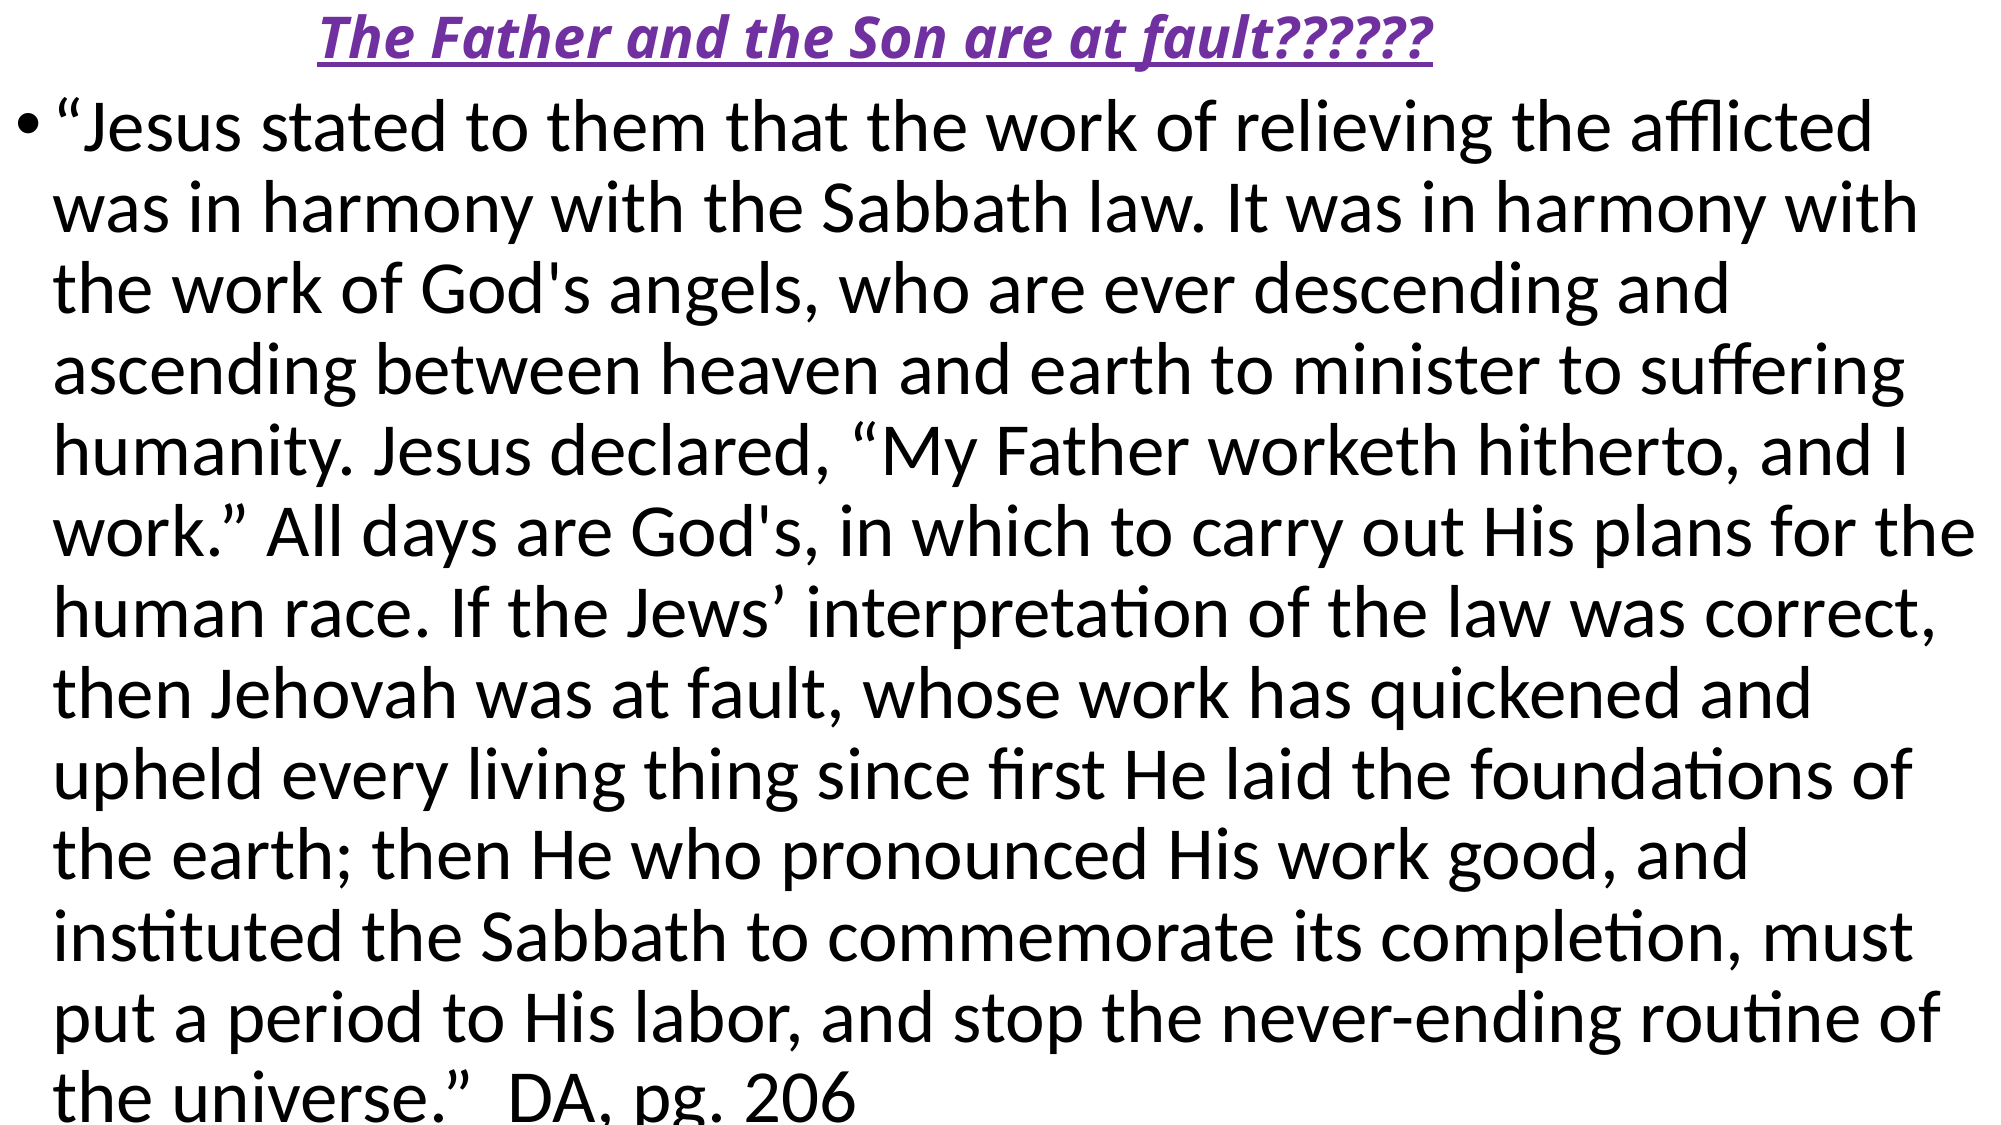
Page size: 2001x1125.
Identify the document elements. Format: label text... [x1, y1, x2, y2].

list “Jesus stated to them that the work of relieving the afflicted was in harmony with the Sabbath law. It was in harmony with the work of God's angels, who are ever descending and ascending between heaven and earth to minister to suffering humanity. Jesus declared, “My Father worketh hitherto, and I work.” All days are God's, in which to carry out His plans for the human race. If the Jews’ interpretation of the law was correct, then Jehovah was at fault, whose work has quickened and upheld every living thing since first He laid the foundations of the earth; then He who pronounced His work good, and instituted the Sabbath to commemorate its completion, must put a period to His labor, and stop the never-ending routine of the universe.” DA, pg. 206 [0, 79, 2000, 1125]
title The Father and the Son are at fault?????? [137, 0, 1863, 79]
